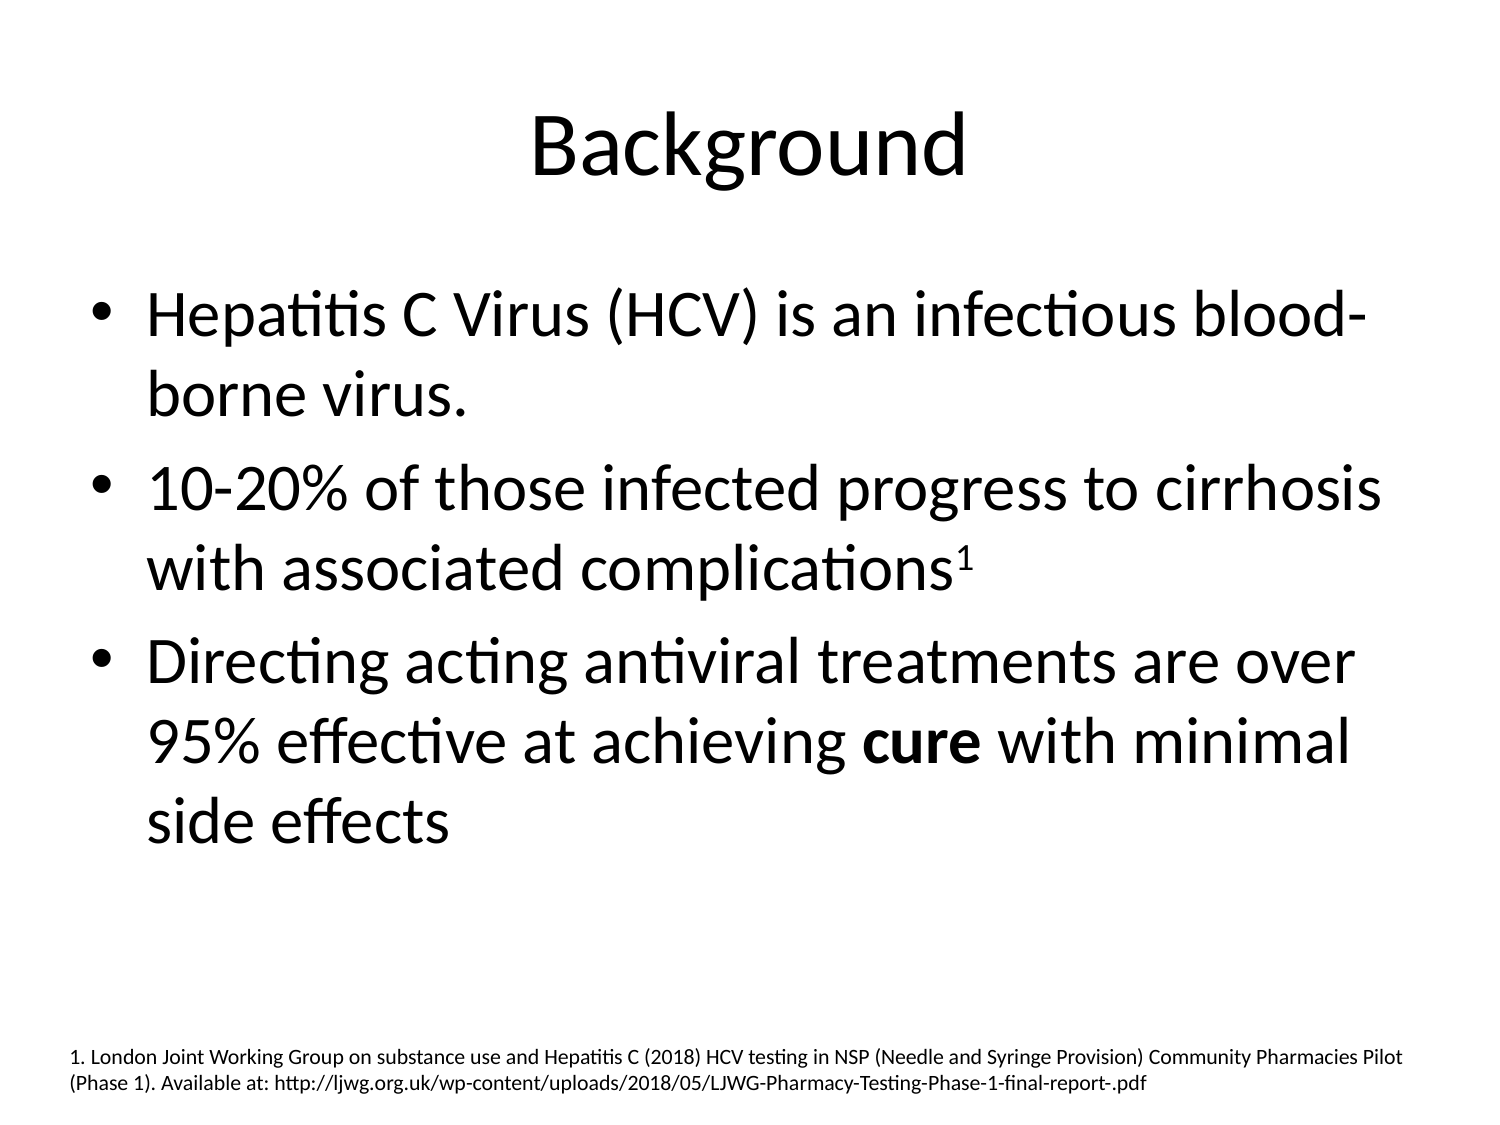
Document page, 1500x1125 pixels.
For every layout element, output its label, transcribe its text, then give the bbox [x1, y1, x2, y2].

text_box 1. London Joint Working Group on substance use and Hepatitis C (2018) HCV testing in NSP (Needle and Syringe Provision) Community Pharmacies Pilot (Phase 1). Available at: http://ljwg.org.uk/wp-content/uploads/2018/05/LJWG-Pharmacy-Testing-Phase-1-final-report-.pdf [54, 1034, 1425, 1103]
list Hepatitis C Virus (HCV) is an infectious blood-borne virus. 10-20% of those infected progress to cirrhosis with associated complications1 Directing acting antiviral treatments are over 95% effective at achieving cure with minimal side effects [75, 262, 1425, 1005]
title Background [75, 45, 1425, 233]
